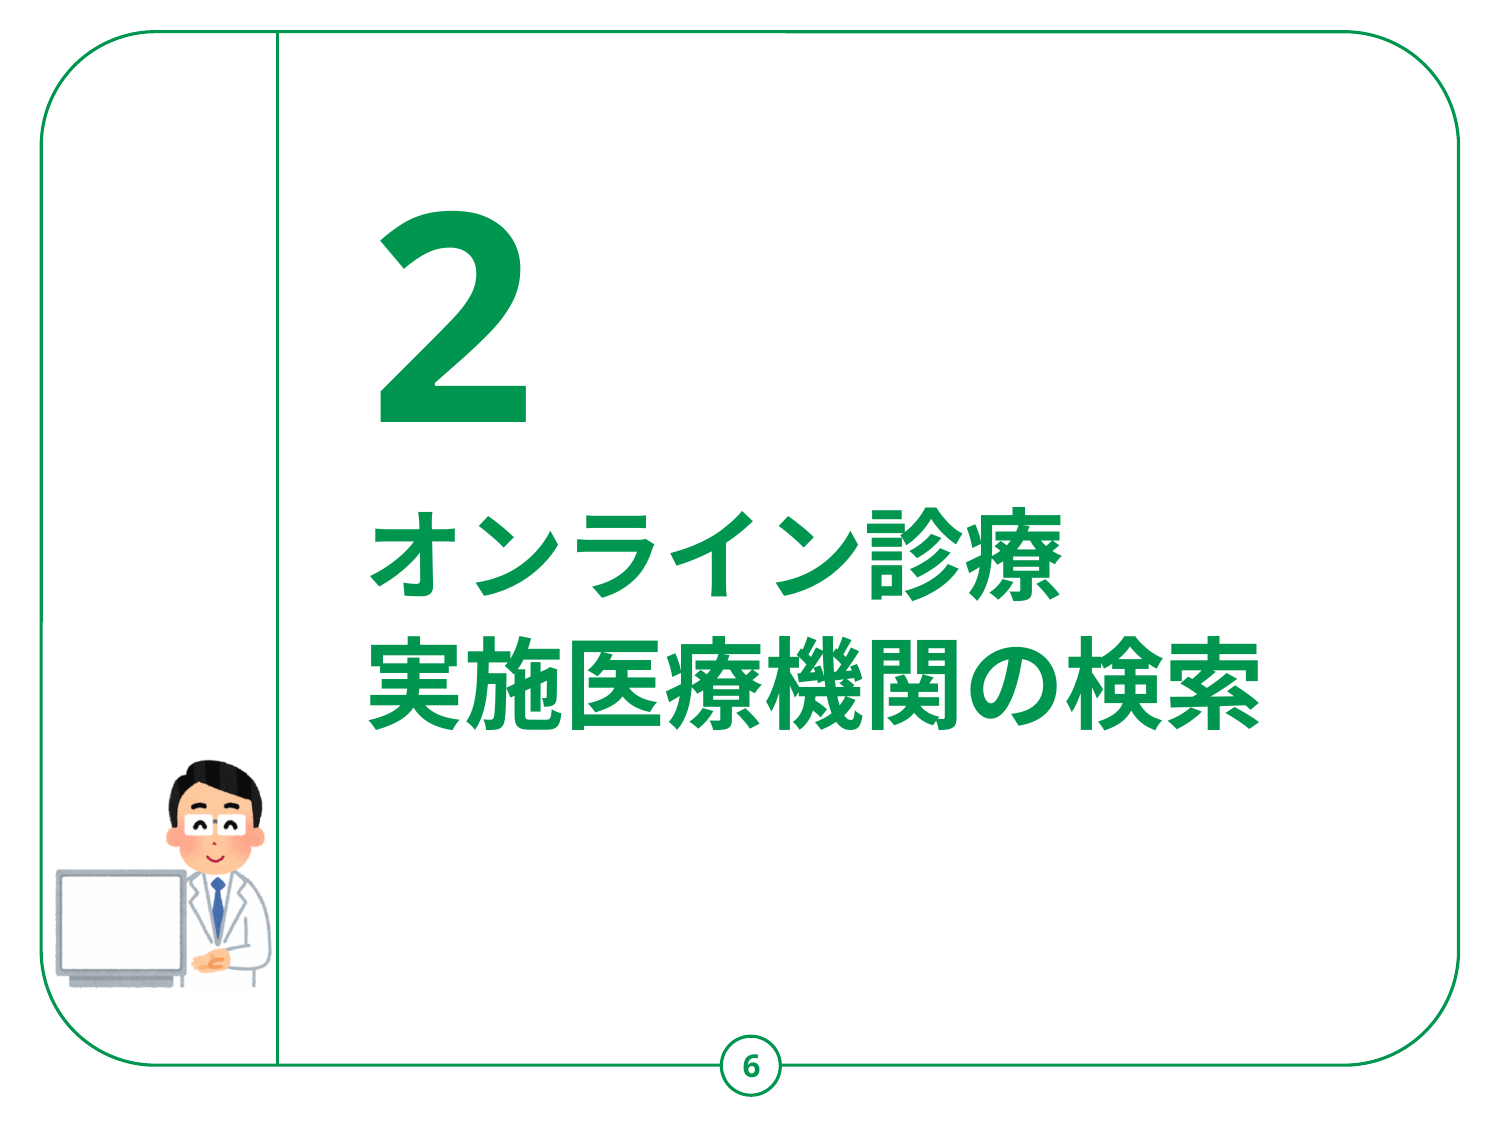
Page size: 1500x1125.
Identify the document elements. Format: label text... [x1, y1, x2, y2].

picture [49, 753, 275, 993]
text_box 2 オンライン診療 実施医療機関の検索 [350, 163, 1450, 754]
